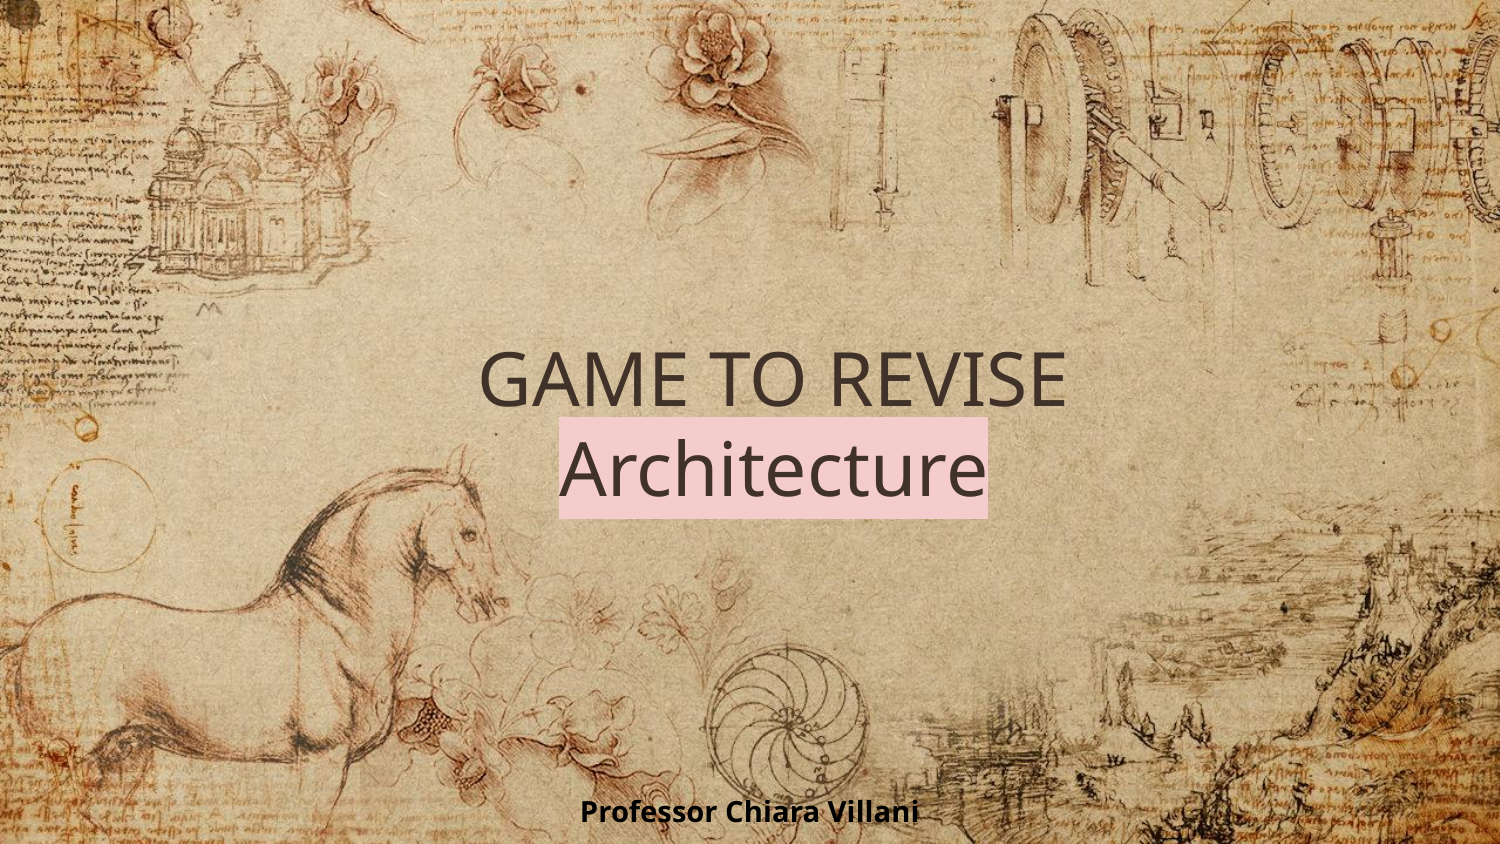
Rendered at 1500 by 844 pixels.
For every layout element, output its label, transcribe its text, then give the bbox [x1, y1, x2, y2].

picture [0, 0, 1500, 844]
title GAME TO REVISE Architecture [459, 326, 1089, 517]
text_box Professor Chiara Villani [537, 778, 963, 843]
